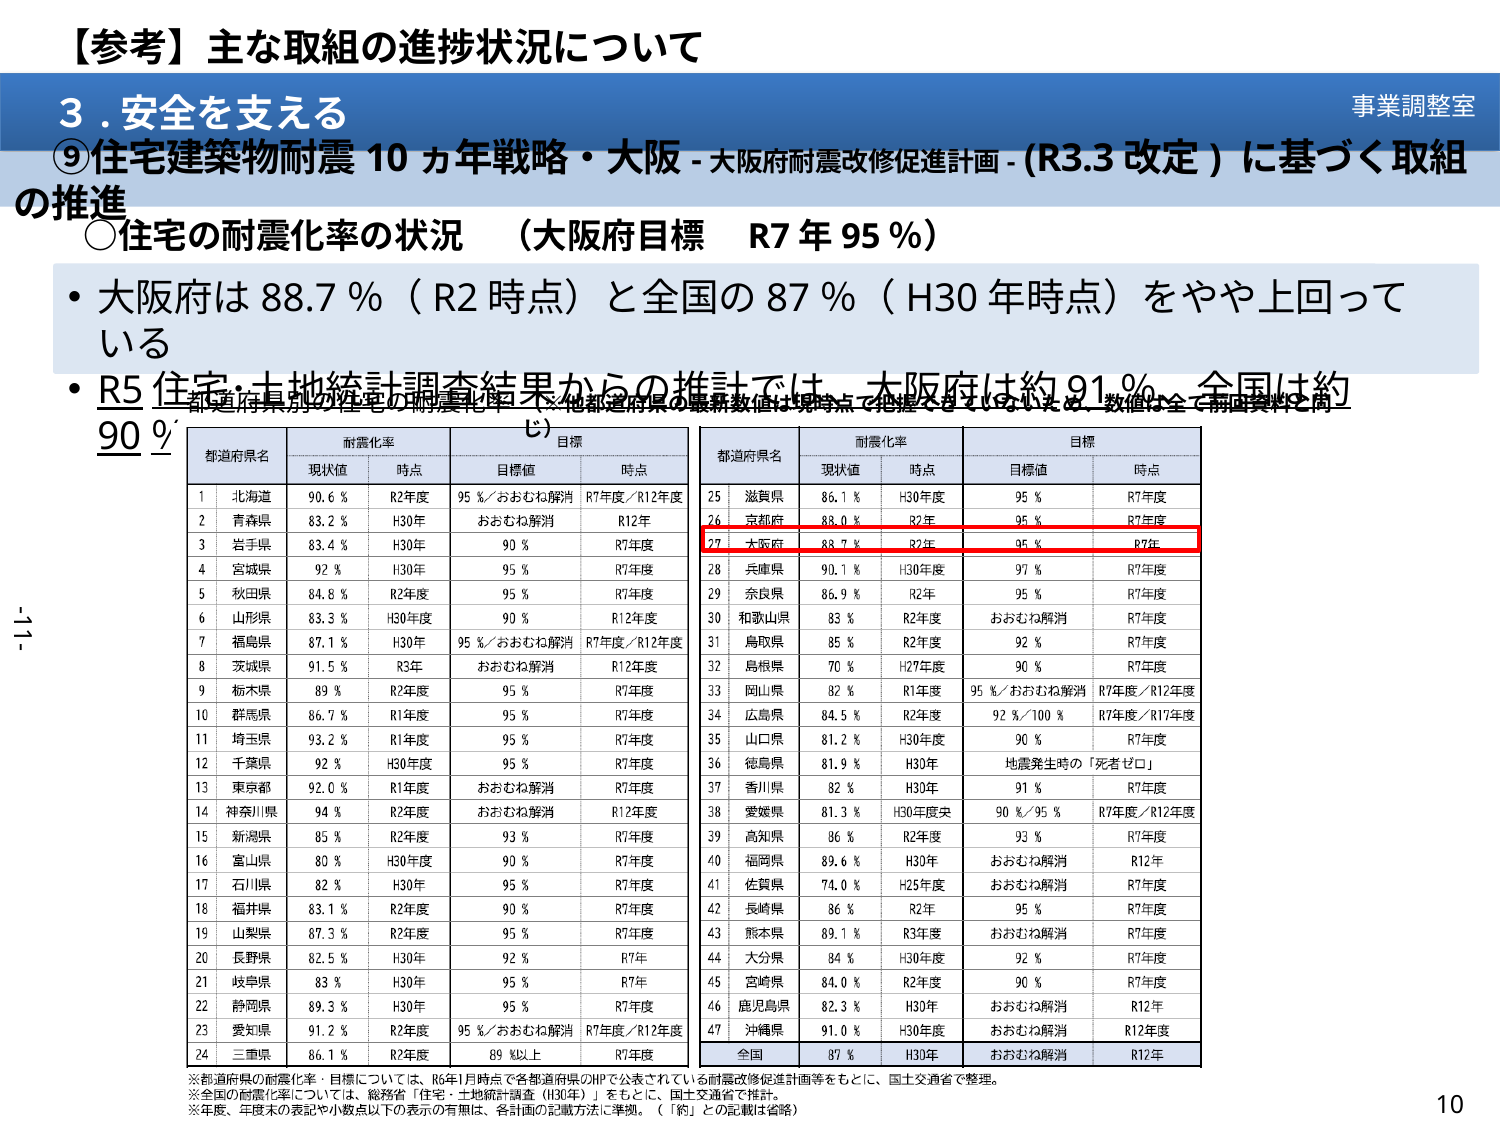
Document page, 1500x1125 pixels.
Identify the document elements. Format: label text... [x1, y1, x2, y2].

slide_number -10- [0, 578, 44, 680]
text_box [50, 261, 1482, 377]
text_box ⑨住宅建築物耐震10ヵ年戦略・大阪-大阪府耐震改修促進計画- (R3.3改定) に基づく取組の推進 [0, 152, 1500, 207]
picture [170, 423, 1209, 1125]
text_box 大阪府は88.7％（R2時点）と全国の87％（H30年時点）をやや上回っている R5住宅･土地統計調査結果からの推計では、大阪府は約91％、全国は約90％ [53, 265, 1447, 465]
text_box ３.安全を支える [0, 74, 1500, 151]
text_box 都道府県別の住宅の耐震化率 [171, 379, 562, 421]
text_box ○住宅の耐震化率の状況 （大阪府目標 R7年95％） [0, 207, 1294, 263]
text_box 10 [1399, 1082, 1500, 1125]
text_box 事業調整室 [1198, 83, 1492, 129]
text_box （※他都道府県の最新数値は現時点で把握できていないため、数値は全て前回資料と同じ） [508, 382, 1353, 448]
text_box 【参考】主な取組の進捗状況について [0, 19, 1500, 74]
